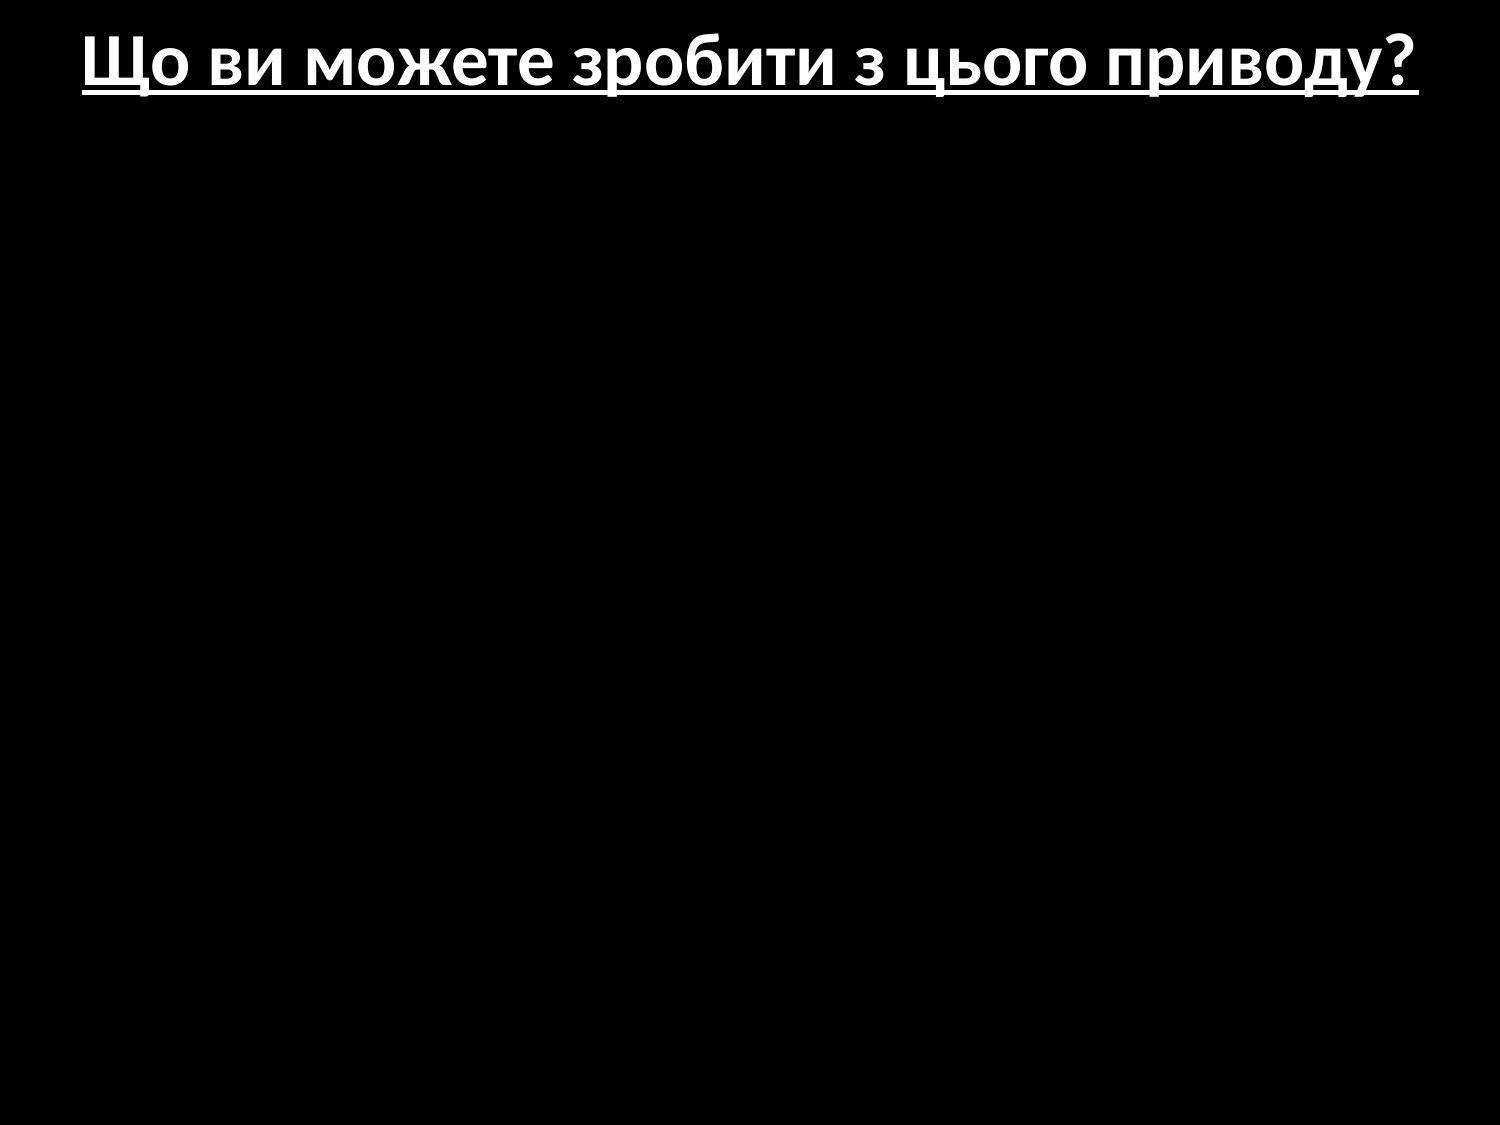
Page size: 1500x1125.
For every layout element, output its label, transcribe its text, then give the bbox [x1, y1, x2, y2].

text_box Що ви можете зробити з цього приводу? [0, 2, 1500, 108]
